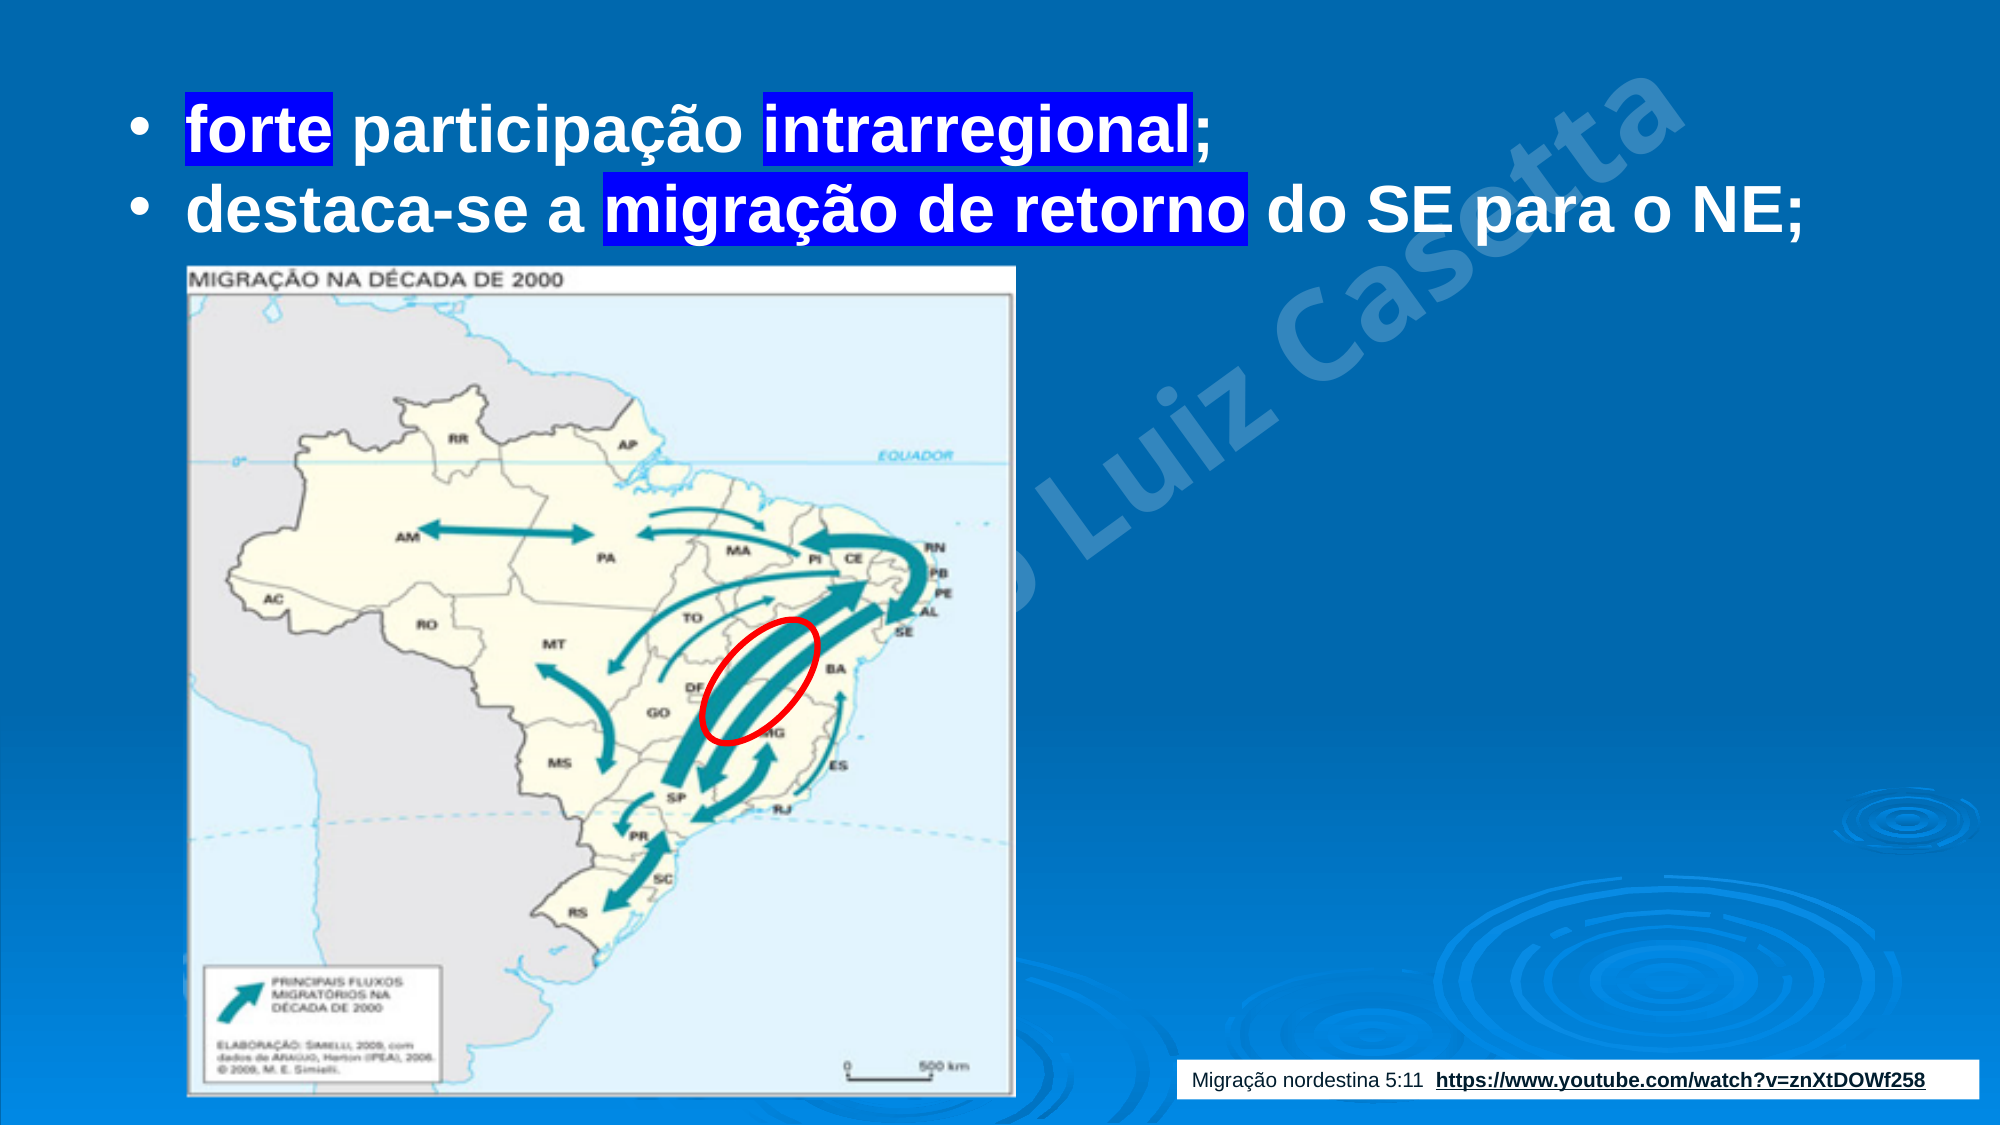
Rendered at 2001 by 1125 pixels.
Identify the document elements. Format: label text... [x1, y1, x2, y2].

text_box Migração nordestina 5:11 https://www.youtube.com/watch?v=znXtDOWf258 [1177, 1059, 1980, 1100]
text_box forte participação intrarregional; destaca-se a migração de retorno do SE para o NE; [114, 78, 1827, 253]
picture [182, 262, 1017, 1101]
